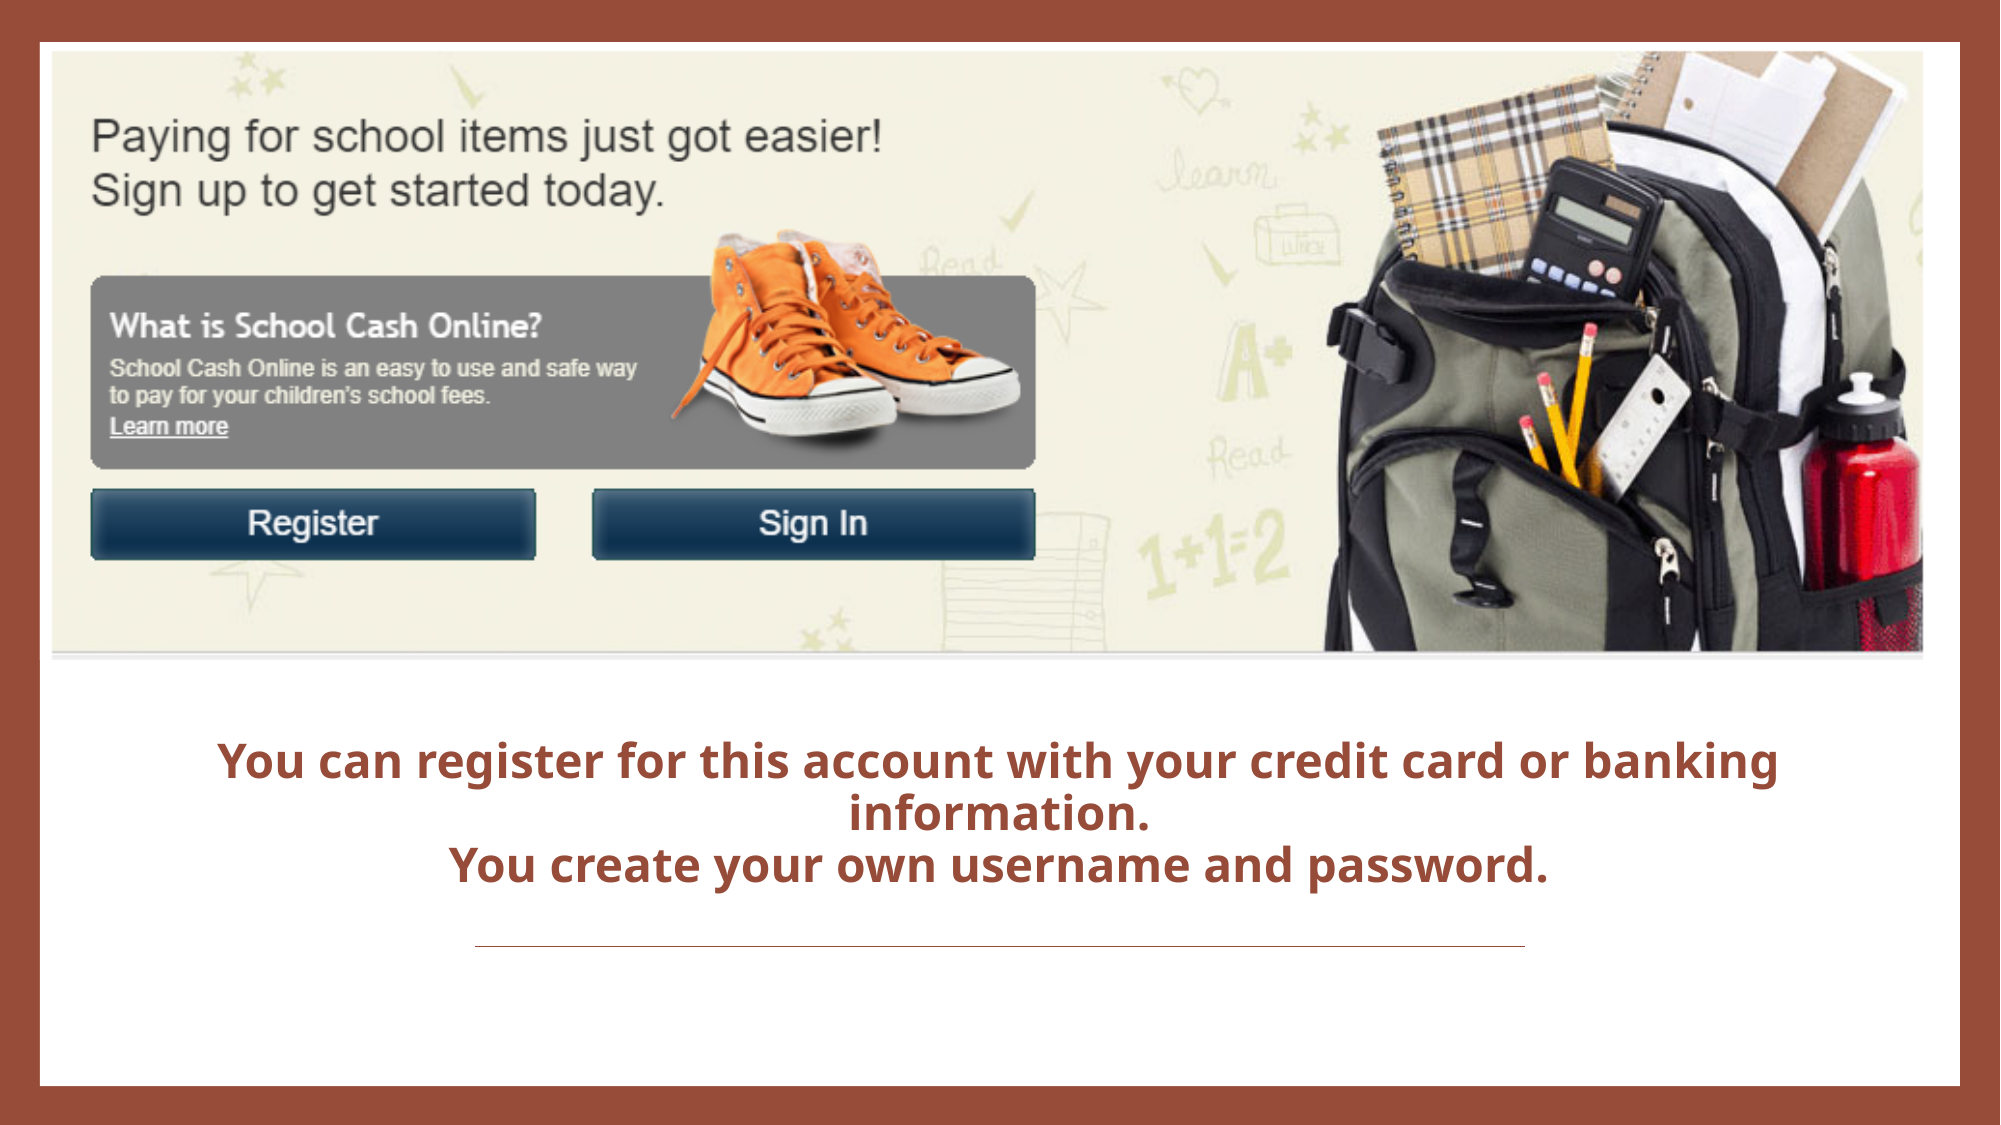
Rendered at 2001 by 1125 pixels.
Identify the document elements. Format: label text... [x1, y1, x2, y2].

text_box [0, 0, 2000, 1125]
title You can register for this account with your credit card or banking information. You create your own username and password. [182, 701, 1818, 958]
text_box [39, 41, 1961, 1087]
picture [39, 42, 1960, 660]
